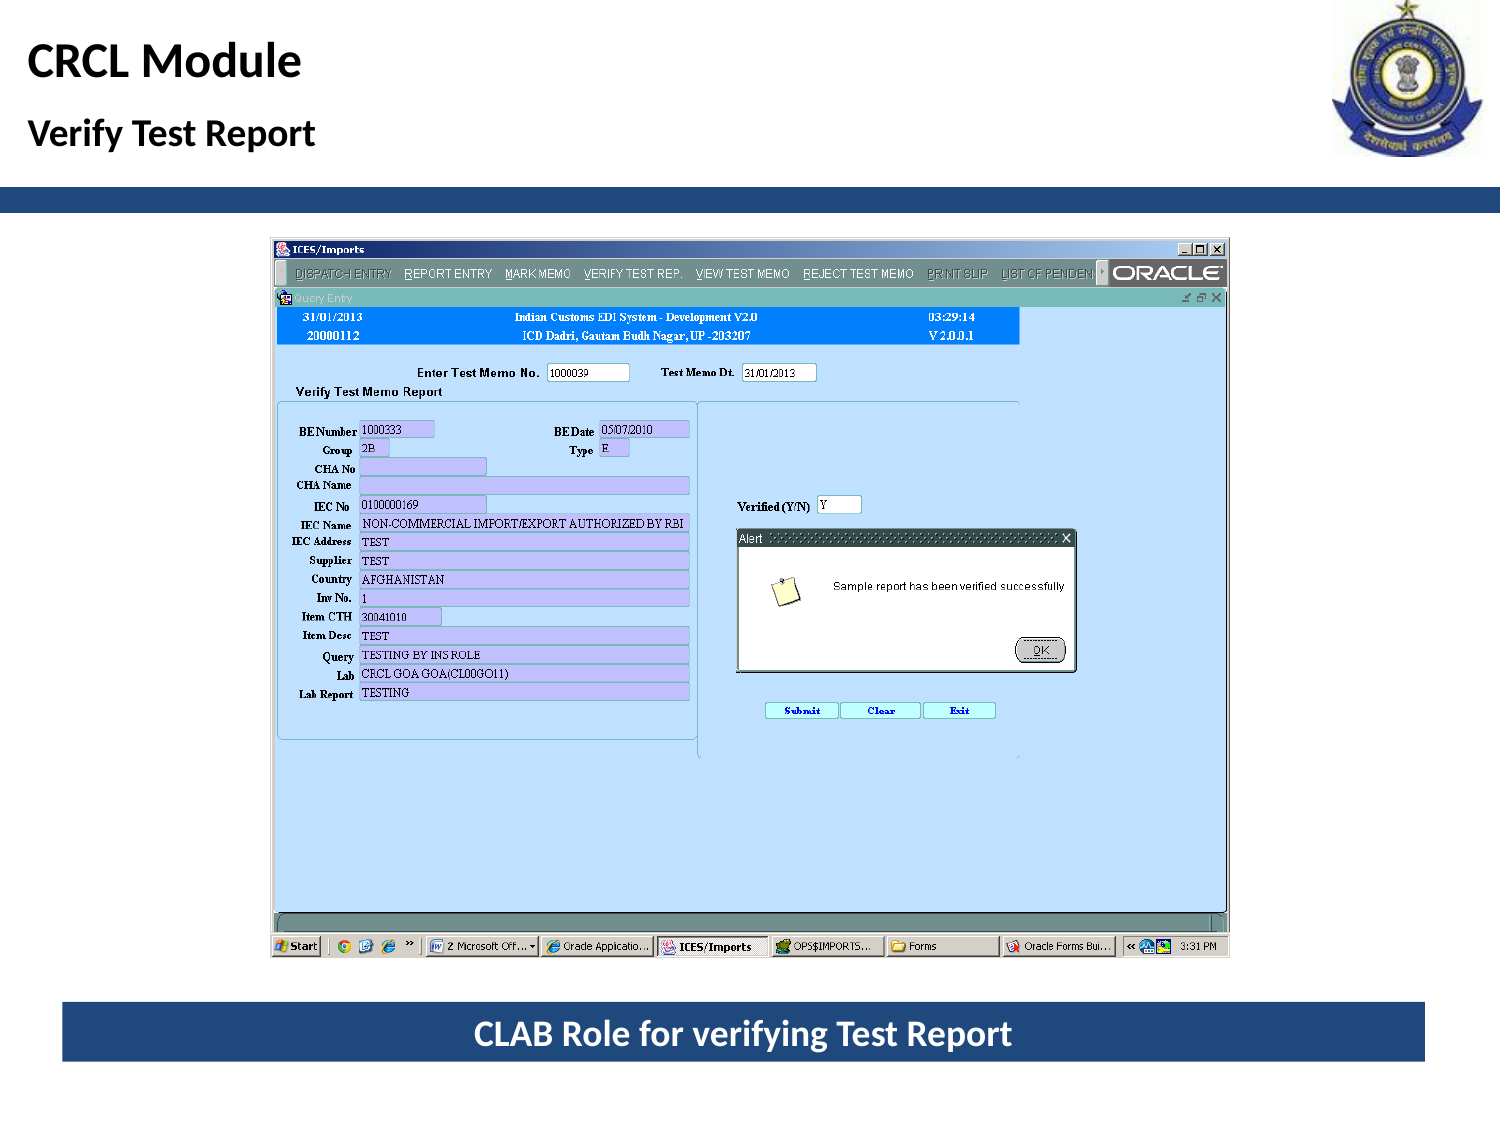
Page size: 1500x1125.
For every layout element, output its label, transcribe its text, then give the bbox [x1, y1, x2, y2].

text_box CRCL Module Verify Test Report [12, 20, 1363, 163]
picture [270, 237, 1230, 959]
text_box CLAB Role for verifying Test Report [62, 1001, 1425, 1062]
picture [1332, 0, 1488, 157]
